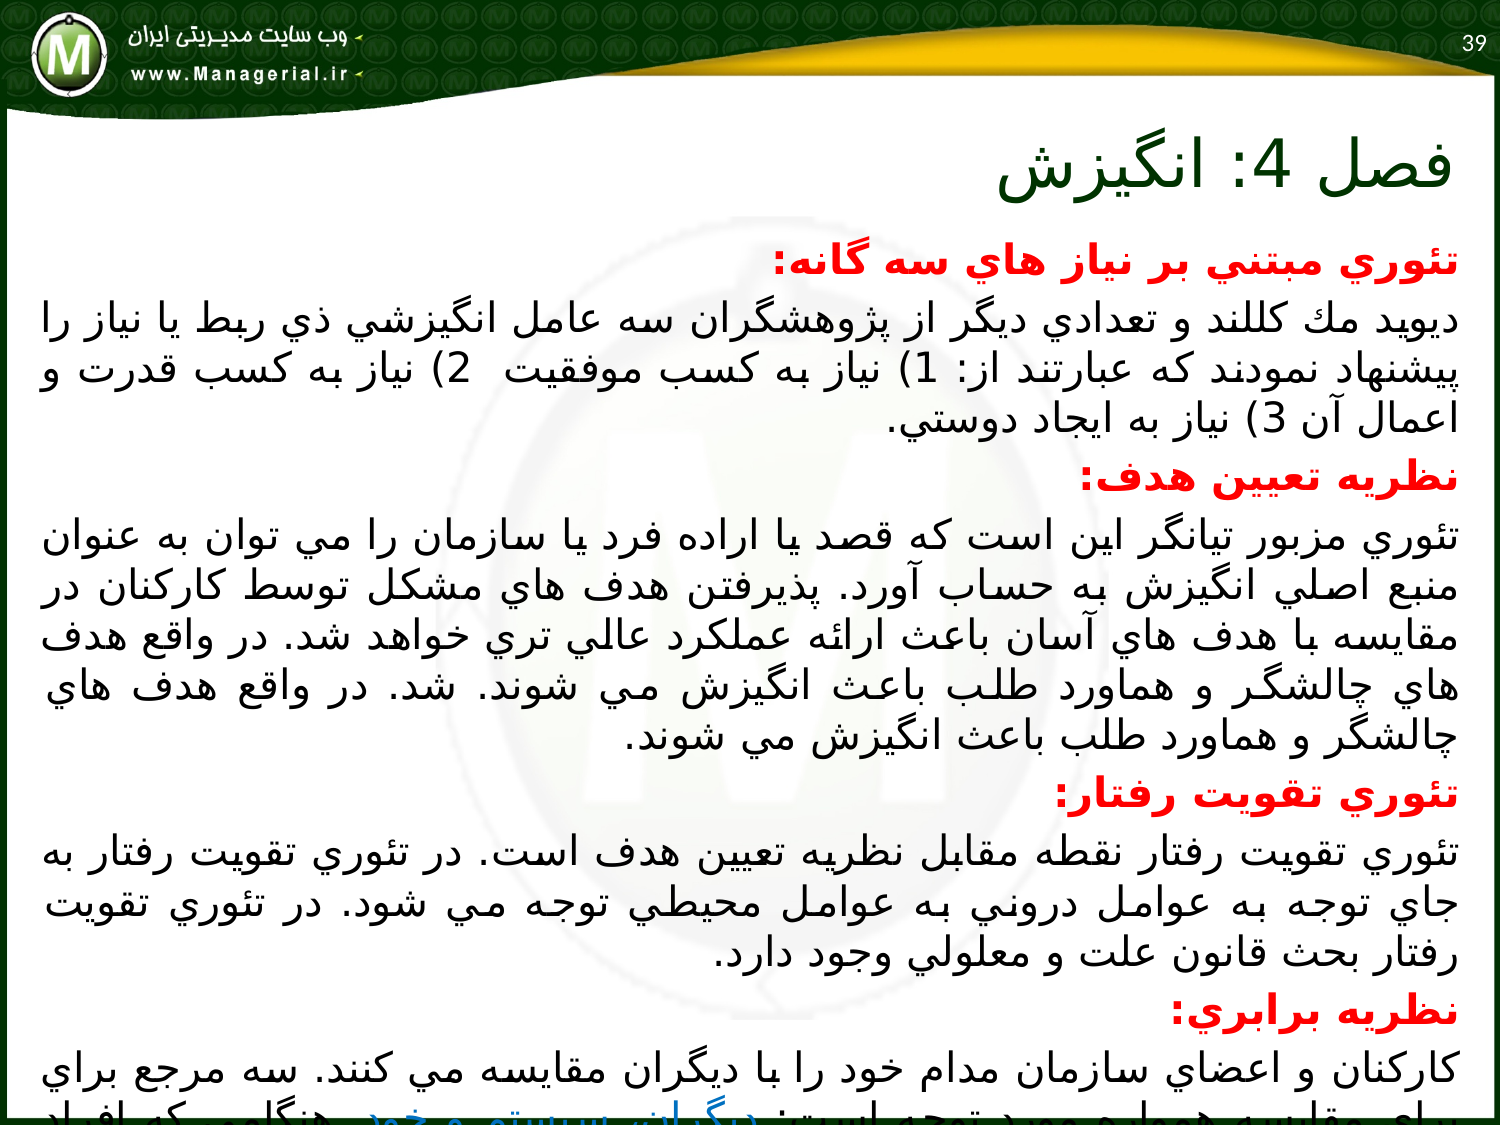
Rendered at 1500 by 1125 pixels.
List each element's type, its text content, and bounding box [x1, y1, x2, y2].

picture [0, 0, 1500, 1125]
list تئوري مبتني بر نياز هاي سه گانه: ديويد مك كللند و تعدادي ديگر از پژوهشگران سه عامل انگيزشي ذي ربط يا نياز را پيشنهاد نمودند كه عبارتند از: 1) نياز به كسب موفقيت 2) نياز به كسب قدرت و اعمال آن 3) نياز به ايجاد دوستي. نظريه تعيين هدف: تئوري مزبور تيانگر اين است كه قصد يا اراده فرد يا سازمان را مي توان به عنوان منبع اصلي انگيزش به حساب آورد. پذيرفتن هدف هاي مشكل توسط كاركنان در مقايسه با هدف هاي آسان باعث ارائه عملكرد عالي تري خواهد شد. در واقع هدف هاي چالشگر و هماورد طلب باعث انگيزش مي شوند. شد. در واقع هدف هاي چالشگر و هماورد طلب باعث انگيزش مي شوند. تئوري تقويت رفتار: تئوري تقويت رفتار نقطه مقابل نظريه تعيين هدف است. در تئوري تقويت رفتار به جاي توجه به عوامل دروني به عوامل محيطي توجه مي شود. در تئوري تقويت رفتار بحث قانون علت و معلولي وجود دارد. نظريه برابري: كاركنان و اعضاي سازمان مدام خود را با ديگران مقايسه مي كنند. سه مرجع براي براي مقايسه همواره مورد توجه است: ديگران، سيستم و خود. هنگامي كه افراد بين داده و ستاده در مقايسه با ديگران نوعي ظلم و نابرابري مشاهده كنند دچار نوعي تنش می شوند و این تنش باعث ایجاد [24, 224, 1475, 1100]
slide_number 39 [1446, 19, 1500, 86]
title فصل 4: انگيزش [371, 113, 1471, 197]
